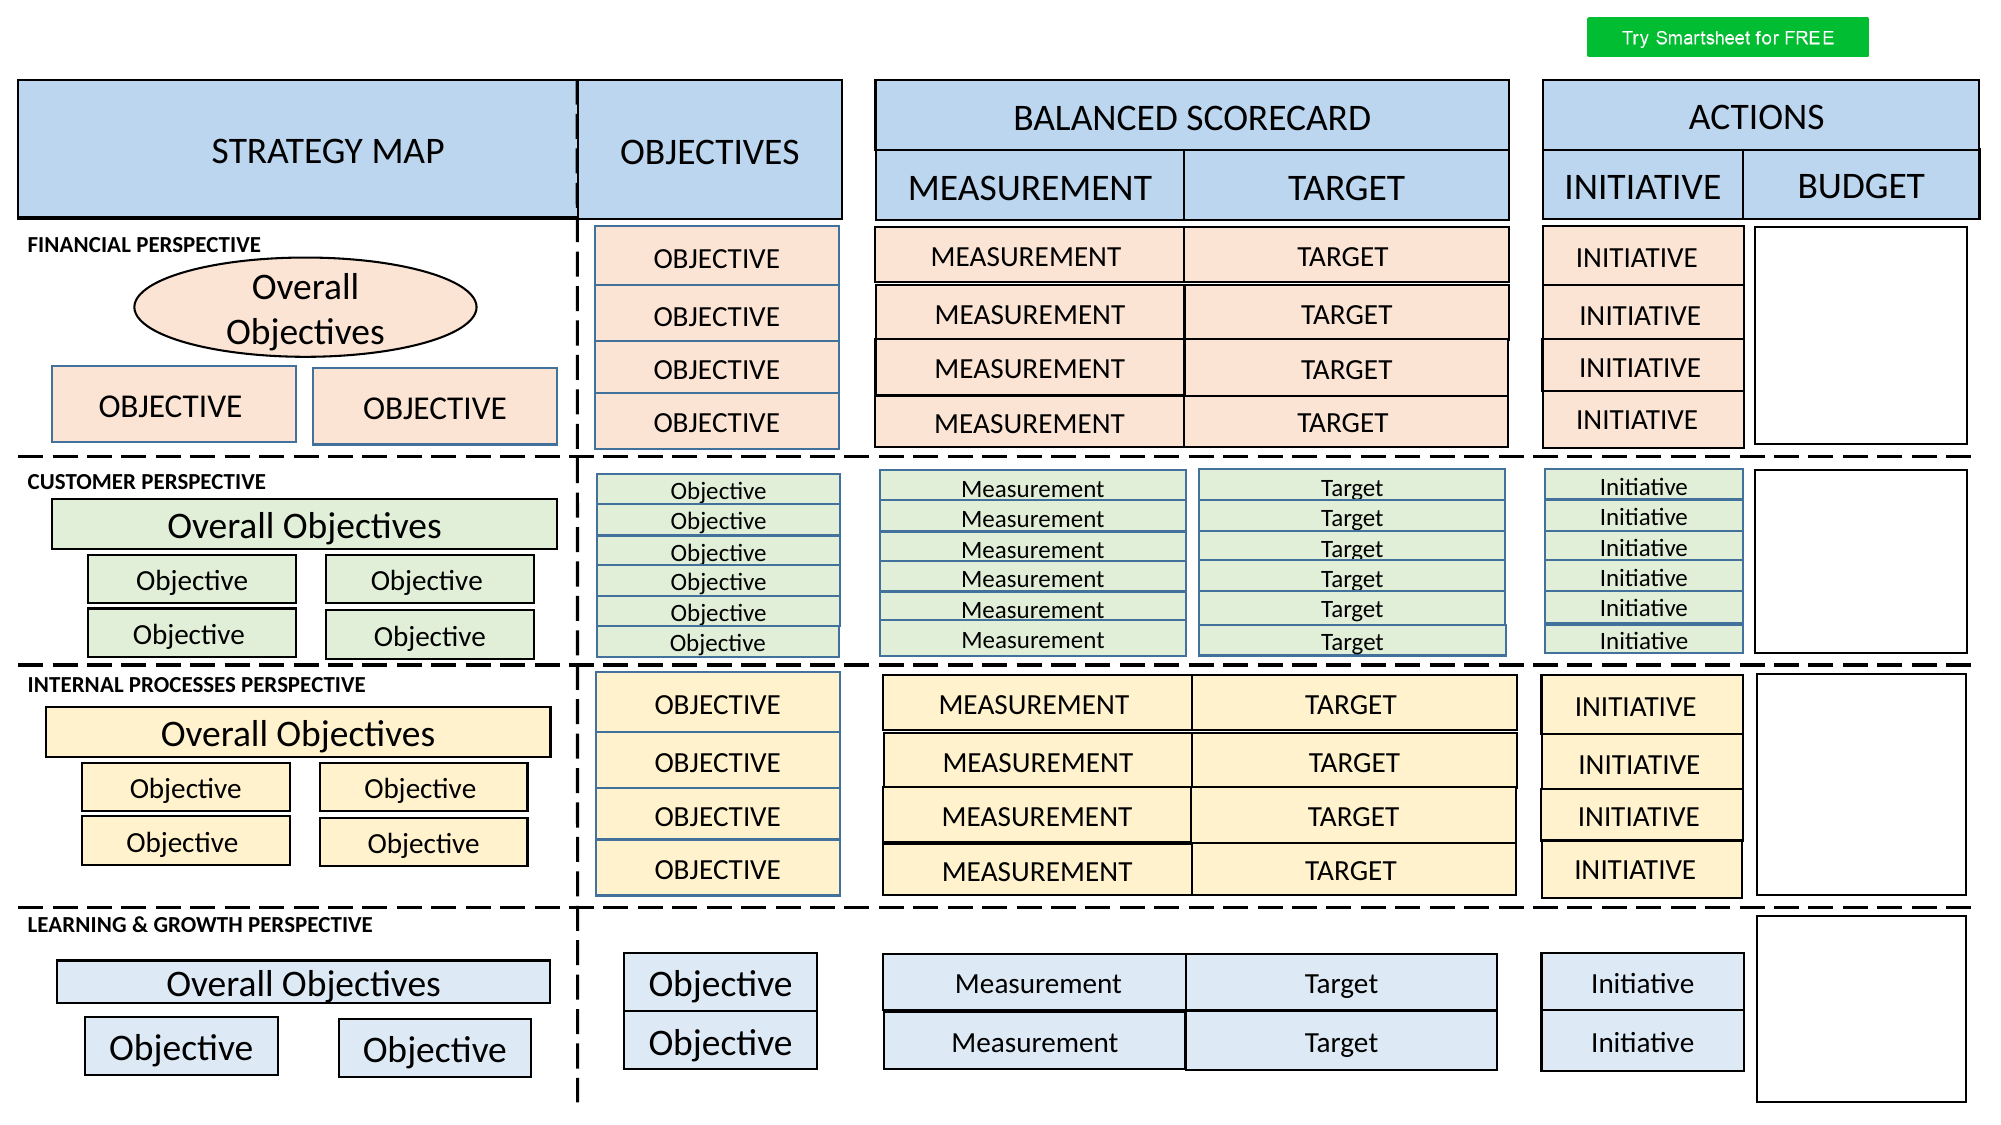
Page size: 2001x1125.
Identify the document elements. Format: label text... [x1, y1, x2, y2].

text_box INITIATIVE [1541, 788, 1744, 841]
text_box Objective [597, 565, 841, 595]
text_box [1754, 469, 1968, 654]
text_box Objective [624, 952, 818, 1010]
text_box Objective [319, 818, 528, 867]
text_box Overall Objectives [134, 257, 477, 357]
text_box INITIATIVE [1543, 284, 1745, 339]
text_box Objective [88, 554, 297, 604]
text_box OBJECTIVE [595, 839, 840, 896]
text_box OBJECTIVES [579, 79, 842, 219]
text_box Initiative [1541, 1010, 1744, 1071]
text_box Objective [596, 626, 840, 657]
picture [1587, 17, 1870, 58]
text_box Overall Objectives [45, 706, 551, 758]
text_box INITIATIVE [1542, 339, 1745, 392]
text_box Overall Objectives [57, 960, 551, 1003]
text_box Objective [597, 504, 841, 535]
text_box Target [1198, 469, 1506, 499]
text_box Objective [84, 1016, 278, 1075]
text_box Objective [326, 554, 534, 604]
text_box [1757, 677, 1966, 895]
text_box Measurement [879, 470, 1187, 500]
text_box OBJECTIVE [594, 393, 839, 450]
text_box MEASUREMENT [875, 395, 1184, 448]
text_box Target [1198, 499, 1506, 530]
text_box FINANCIAL PERSPECTIVE [12, 222, 278, 266]
text_box OBJECTIVE [595, 787, 840, 839]
text_box OBJECTIVE [594, 285, 839, 341]
text_box Objective [597, 595, 841, 627]
text_box [1754, 227, 1968, 444]
text_box [1757, 919, 1966, 1103]
text_box Objective [88, 608, 297, 657]
text_box MEASUREMENT [883, 787, 1190, 842]
text_box OBJECTIVE [594, 341, 839, 393]
text_box INITIATIVE [1542, 392, 1744, 448]
text_box BALANCED SCORECARD [875, 80, 1510, 149]
text_box Initiative [1545, 499, 1743, 530]
text_box Initiative [1545, 530, 1743, 560]
text_box Objective [81, 816, 290, 865]
text_box Measurement [884, 1011, 1186, 1070]
text_box Initiative [1545, 469, 1743, 499]
text_box Measurement [879, 531, 1187, 560]
text_box MEASUREMENT [883, 732, 1192, 787]
text_box Target [1198, 624, 1507, 656]
text_box ACTIONS [1542, 79, 1980, 150]
text_box Measurement [879, 500, 1187, 531]
text_box Target [1198, 590, 1506, 624]
text_box INITIATIVE [1542, 734, 1744, 788]
text_box Initiative [1545, 560, 1743, 590]
text_box OBJECTIVE [594, 226, 839, 285]
text_box Objective [338, 1018, 532, 1077]
text_box MEASUREMENT [883, 843, 1192, 896]
text_box Measurement [879, 591, 1187, 626]
text_box Objective [326, 610, 534, 659]
text_box MEASUREMENT [875, 149, 1184, 220]
text_box TARGET [1183, 227, 1509, 283]
text_box Objective [597, 474, 841, 504]
text_box Overall Objectives [52, 498, 557, 550]
text_box Initiative [1545, 624, 1744, 654]
text_box LEARNING & GROWTH PERSPECTIVE [12, 901, 392, 945]
text_box MEASUREMENT [882, 677, 1191, 731]
text_box OBJECTIVE [595, 731, 840, 787]
text_box INITIATIVE [1542, 226, 1744, 285]
text_box TARGET [1184, 395, 1509, 447]
text_box STRATEGY MAP [18, 79, 575, 218]
text_box Initiative [1545, 590, 1743, 623]
text_box MEASUREMENT [875, 284, 1184, 339]
text_box BUDGET [1743, 150, 1980, 219]
text_box Objective [319, 762, 528, 812]
text_box Target [1198, 530, 1506, 560]
text_box Target [1186, 1010, 1498, 1071]
text_box Objective [81, 762, 290, 812]
text_box Objective [624, 1010, 818, 1069]
text_box INITIATIVE [1541, 841, 1742, 899]
text_box OBJECTIVE [595, 677, 840, 731]
text_box INITIATIVE [1542, 149, 1743, 220]
text_box TARGET [1190, 787, 1517, 844]
text_box MEASUREMENT [875, 227, 1183, 283]
text_box TARGET [1184, 149, 1510, 220]
text_box Measurement [880, 619, 1187, 657]
text_box TARGET [1185, 339, 1509, 397]
text_box Target [1198, 560, 1506, 590]
text_box INITIATIVE [1541, 677, 1743, 735]
text_box Measurement [879, 560, 1187, 591]
text_box INTERNAL PROCESSES PERSPECTIVE [12, 662, 386, 706]
text_box MEASUREMENT [875, 339, 1185, 395]
text_box TARGET [1191, 677, 1517, 731]
text_box TARGET [1184, 284, 1509, 339]
text_box Objective [597, 535, 841, 565]
text_box CUSTOMER PERSPECTIVE [12, 459, 286, 502]
text_box Measurement [882, 953, 1186, 1011]
text_box TARGET [1192, 732, 1517, 787]
text_box TARGET [1192, 844, 1517, 895]
text_box OBJECTIVE [313, 367, 557, 445]
text_box OBJECTIVE [52, 365, 297, 443]
text_box Target [1186, 953, 1498, 1010]
text_box Initiative [1541, 953, 1744, 1010]
